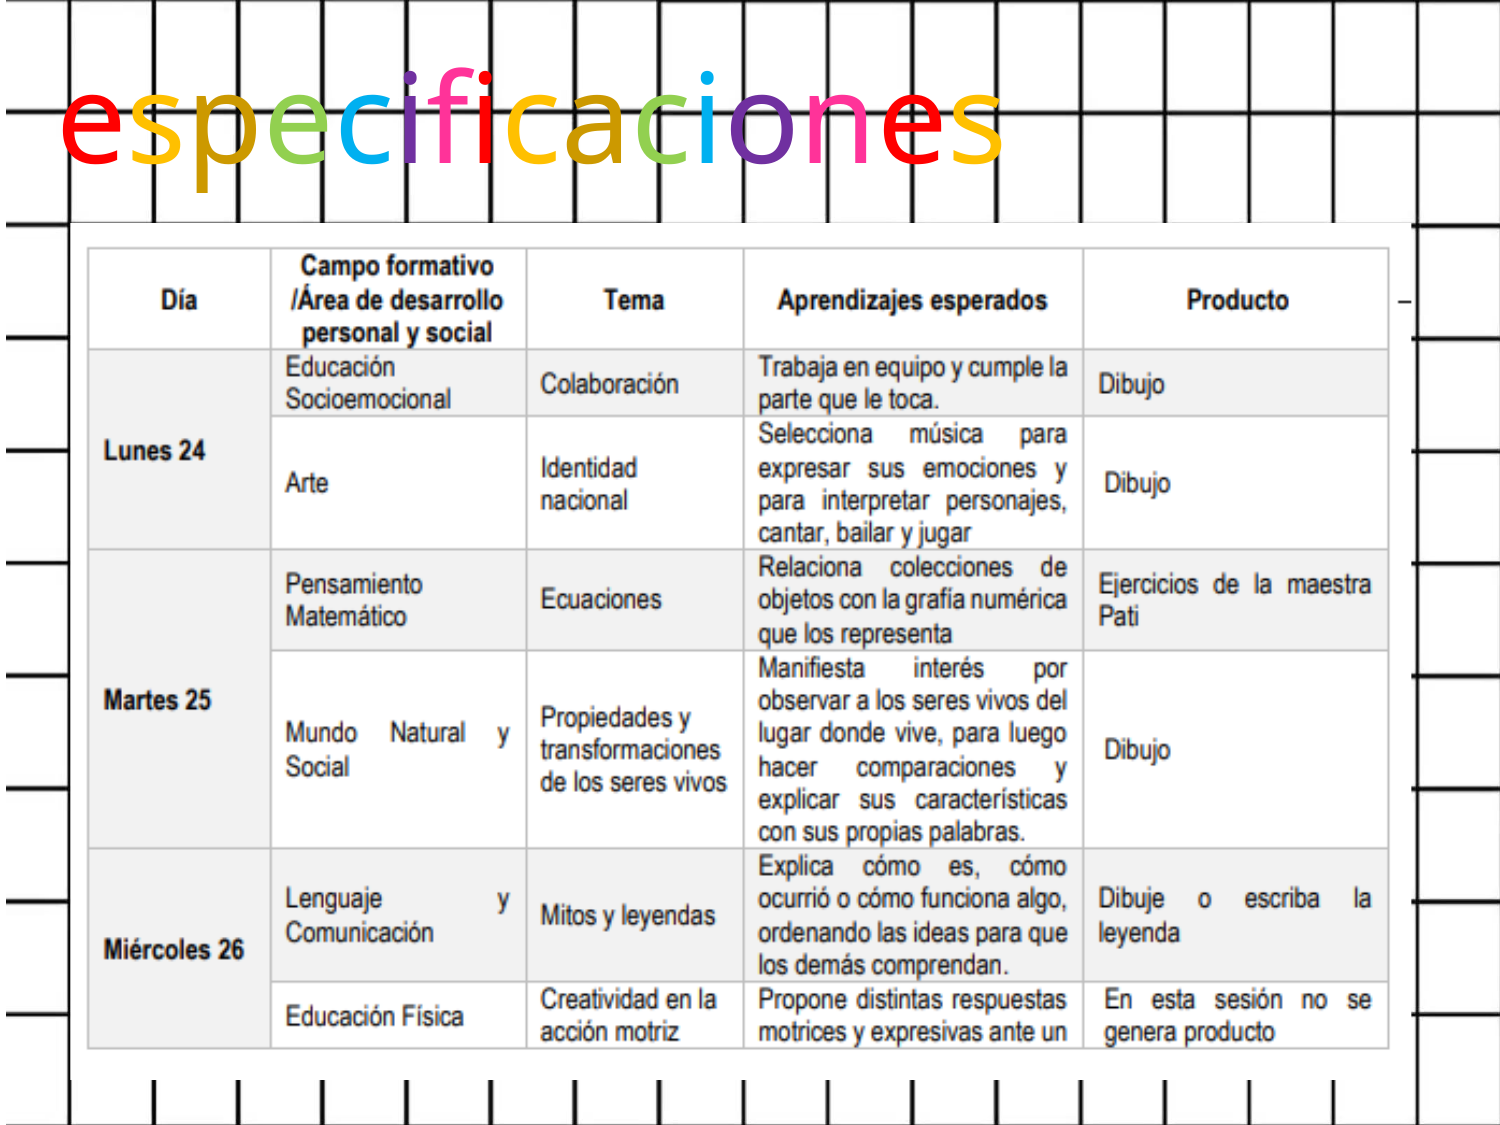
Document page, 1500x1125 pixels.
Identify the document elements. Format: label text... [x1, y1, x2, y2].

text_box especificaciones [41, 30, 184, 196]
text_box especificaciones [1321, 30, 1500, 196]
picture [7, 0, 1499, 1125]
